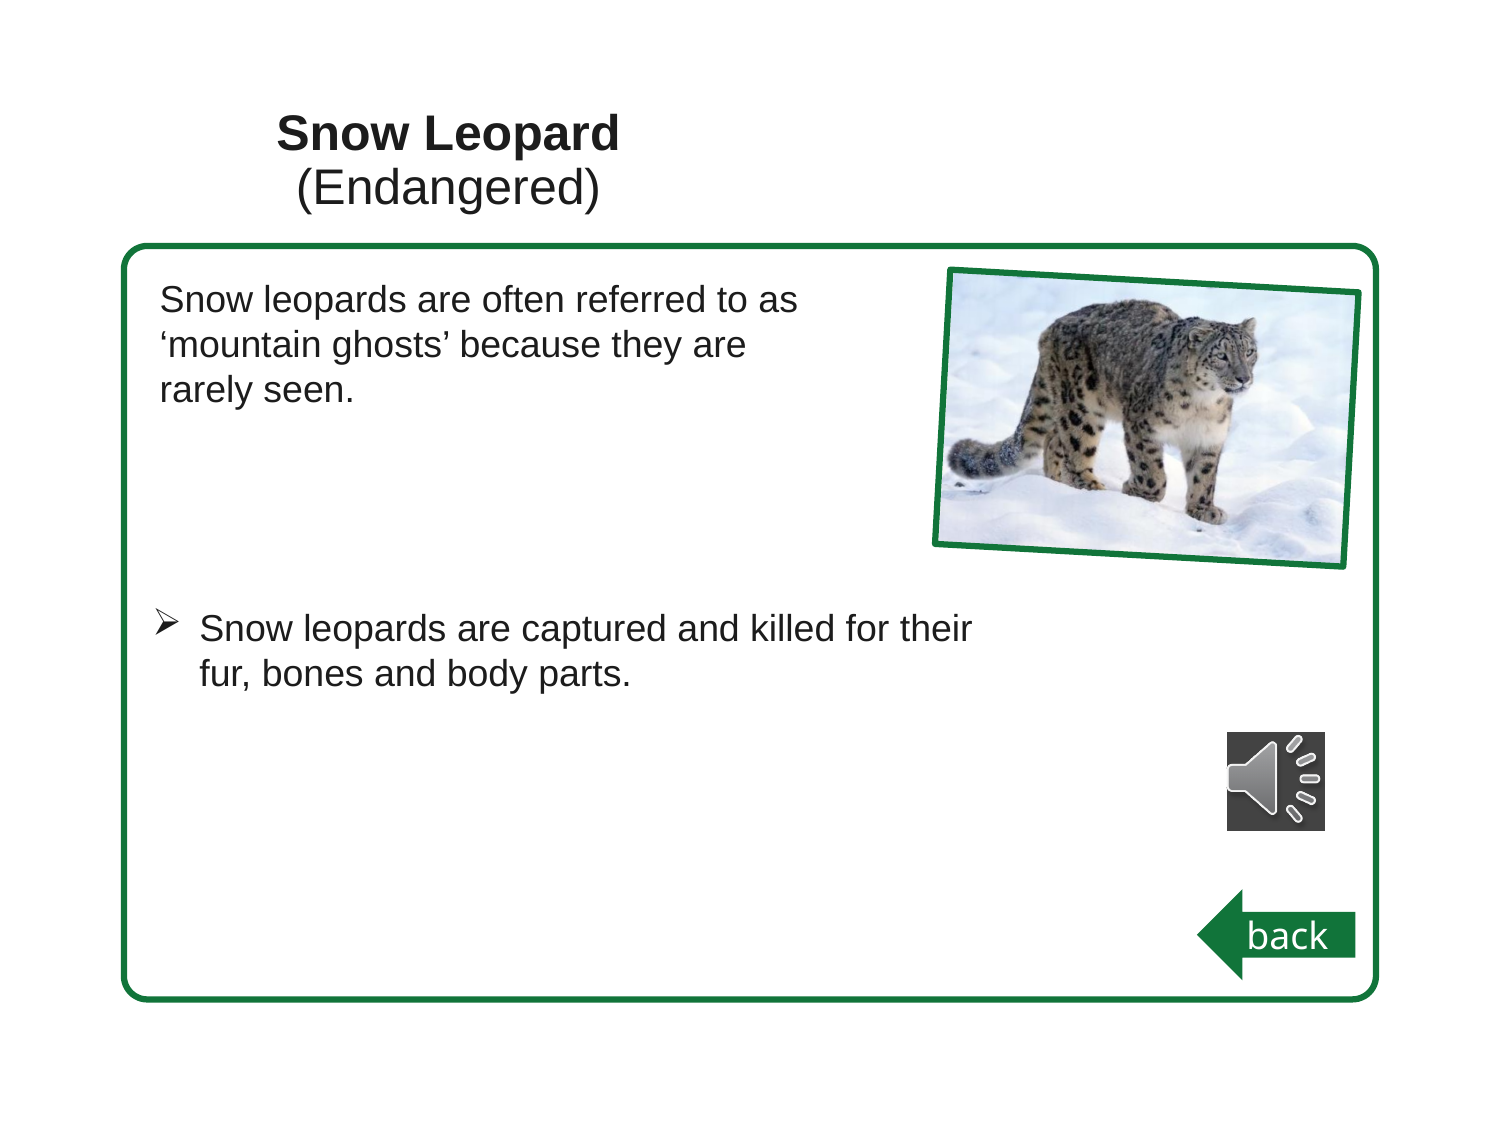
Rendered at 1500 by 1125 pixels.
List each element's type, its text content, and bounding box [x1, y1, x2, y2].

text_box [122, 244, 1378, 1001]
picture [939, 274, 1355, 563]
text_box back [1195, 886, 1357, 983]
picture [1226, 731, 1326, 832]
title Snow Leopard (Endangered) [122, 86, 775, 267]
text_box Snow leopards are captured and killed for their fur, bones and body parts. [137, 596, 1046, 702]
text_box Snow leopards are often referred to as ‘mountain ghosts’ because they are rarely seen. [159, 274, 809, 410]
